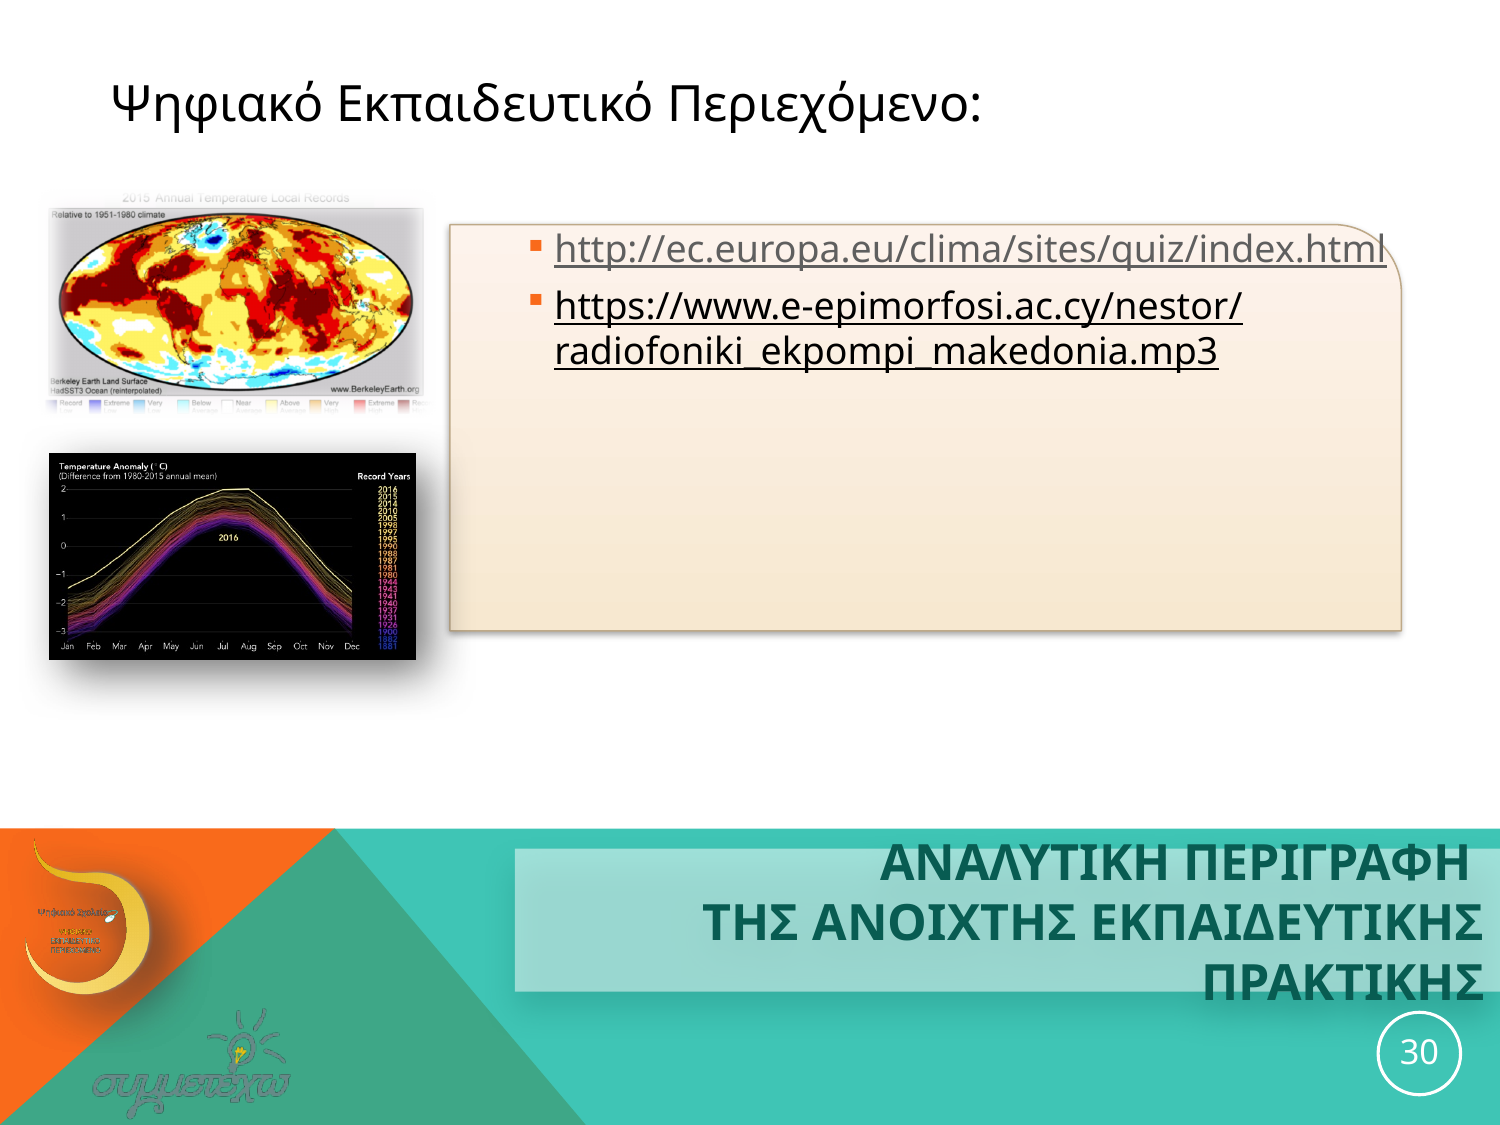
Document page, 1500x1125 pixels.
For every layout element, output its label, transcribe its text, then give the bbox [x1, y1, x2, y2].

text_box Ψηφιακό Εκπαιδευτικό Περιεχόμενο: [97, 64, 1232, 139]
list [36, 188, 437, 419]
picture [49, 453, 416, 660]
text_box [449, 223, 1403, 632]
picture [79, 1007, 305, 1121]
list http://ec.europa.eu/clima/sites/quiz/index.html https://www.e-epimorfosi.ac.cy/nestor/radiofoniki_ekpompi_makedonia.mp3 [473, 217, 1418, 552]
picture [18, 831, 155, 1006]
title ΑΝΑΛΥΤΙΚΗ ΠΕΡΙΓΡΑΦΗ ΤΗΣ ανοιχτησ εκπαιδευτικησ ΠΡΑΚΤΙΚΗΣ [514, 848, 1500, 992]
slide_number 30 [1376, 1010, 1463, 1097]
